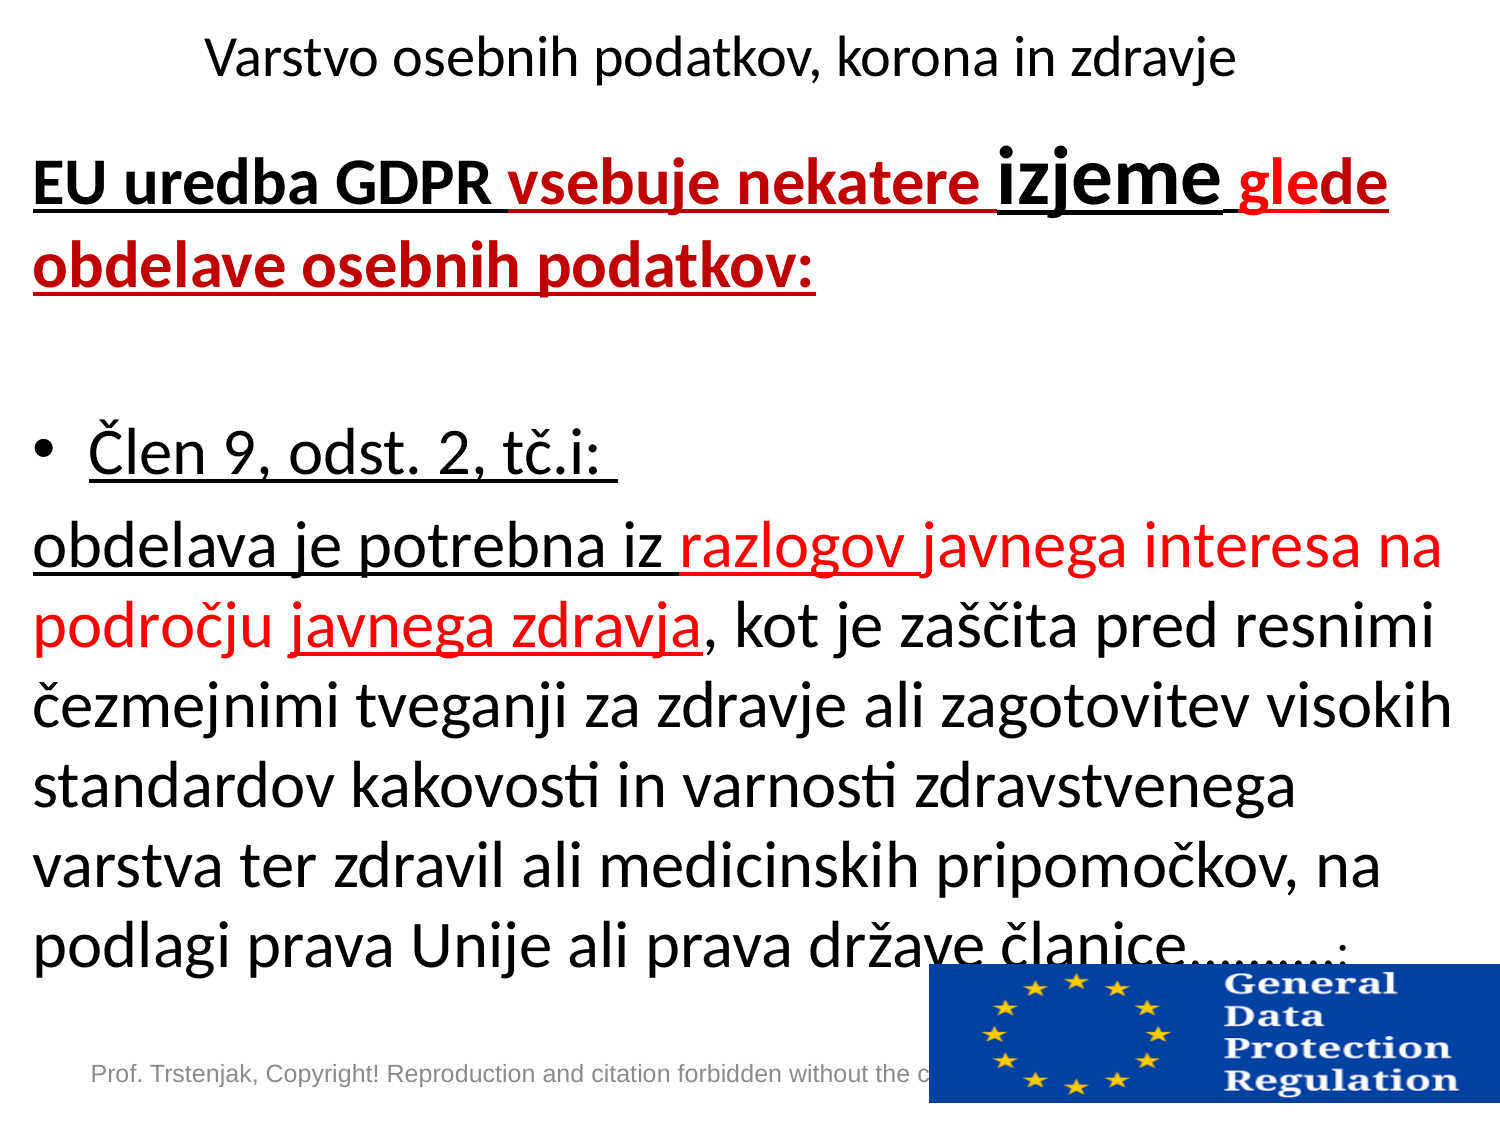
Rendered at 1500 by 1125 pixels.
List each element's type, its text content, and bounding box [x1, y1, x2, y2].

footer Prof. Trstenjak, Copyright! Reproduction and citation forbidden without the consent of the author. [53, 1042, 923, 1103]
title Varstvo osebnih podatkov, korona in zdravje [17, 19, 1425, 87]
list EU uredba GDPR vsebuje nekatere izjeme glede obdelave osebnih podatkov: Člen 9, odst. 2, tč.i: obdelava je potrebna iz razlogov javnega interesa na področju javnega zdravja, kot je zaščita pred resnimi čezmejnimi tveganji za zdravje ali zagotovitev visokih standardov kakovosti in varnosti zdravstvenega varstva ter zdravil ali medicinskih pripomočkov, na podlagi prava Unije ali prava države članice,.........; [17, 113, 1483, 988]
picture [928, 963, 1500, 1103]
